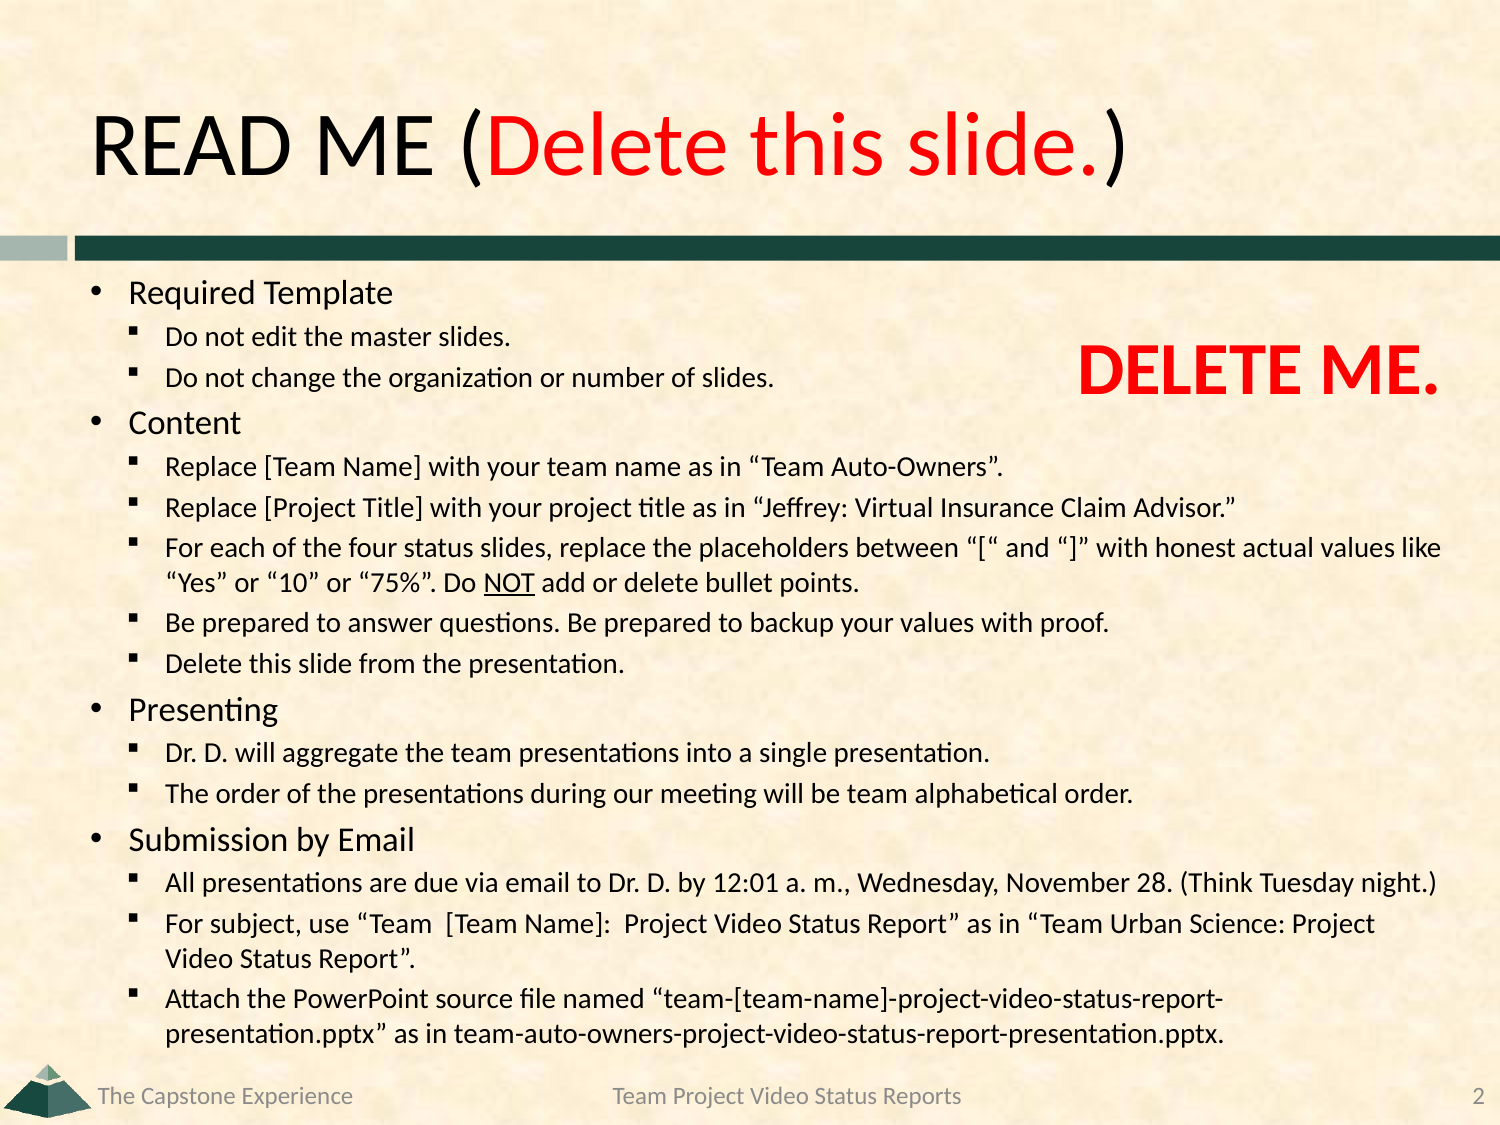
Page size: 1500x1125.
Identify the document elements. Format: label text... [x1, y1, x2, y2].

footer Team Project Video Status Reports [425, 1065, 1149, 1125]
slide_number The Capstone Experience [75, 1065, 425, 1125]
slide_number 2 [1149, 1065, 1500, 1125]
list Required Template Do not edit the master slides. Do not change the organization or number of slides. Content Replace [Team Name] with your team name as in “Team Auto-Owners”. Replace [Project Title] with your project title as in “Jeffrey: Virtual Insurance Claim Advisor.” For each of the four status slides, replace the placeholders between “[“ and “]” with honest actual values like “Yes” or “10” or “75%”. Do NOT add or delete bullet points. Be prepared to answer questions. Be prepared to backup your values with proof. Delete this slide from the presentation. Presenting Dr. D. will aggregate the team presentations into a single presentation. The order of the presentations during our meeting will be team alphabetical order. Submission by Email All presentations are due via email to Dr. D. by 12:01 a. m., Wednesday, November 28. (Think Tuesday night.) For subject, use “Team [Team Name]: Project Video Status Report” as in “Team Urban Science: Project Video Status Report”. Attach the PowerPoint source file named “team-[team-name]-project-video-status-report-presentation.pptx” as in team-auto-owners-project-video-status-report-presentation.pptx. [75, 262, 1463, 1063]
text_box DELETE ME. [1062, 312, 1470, 418]
picture [0, 0, 1500, 1125]
title READ ME (Delete this slide.) [75, 45, 1425, 233]
